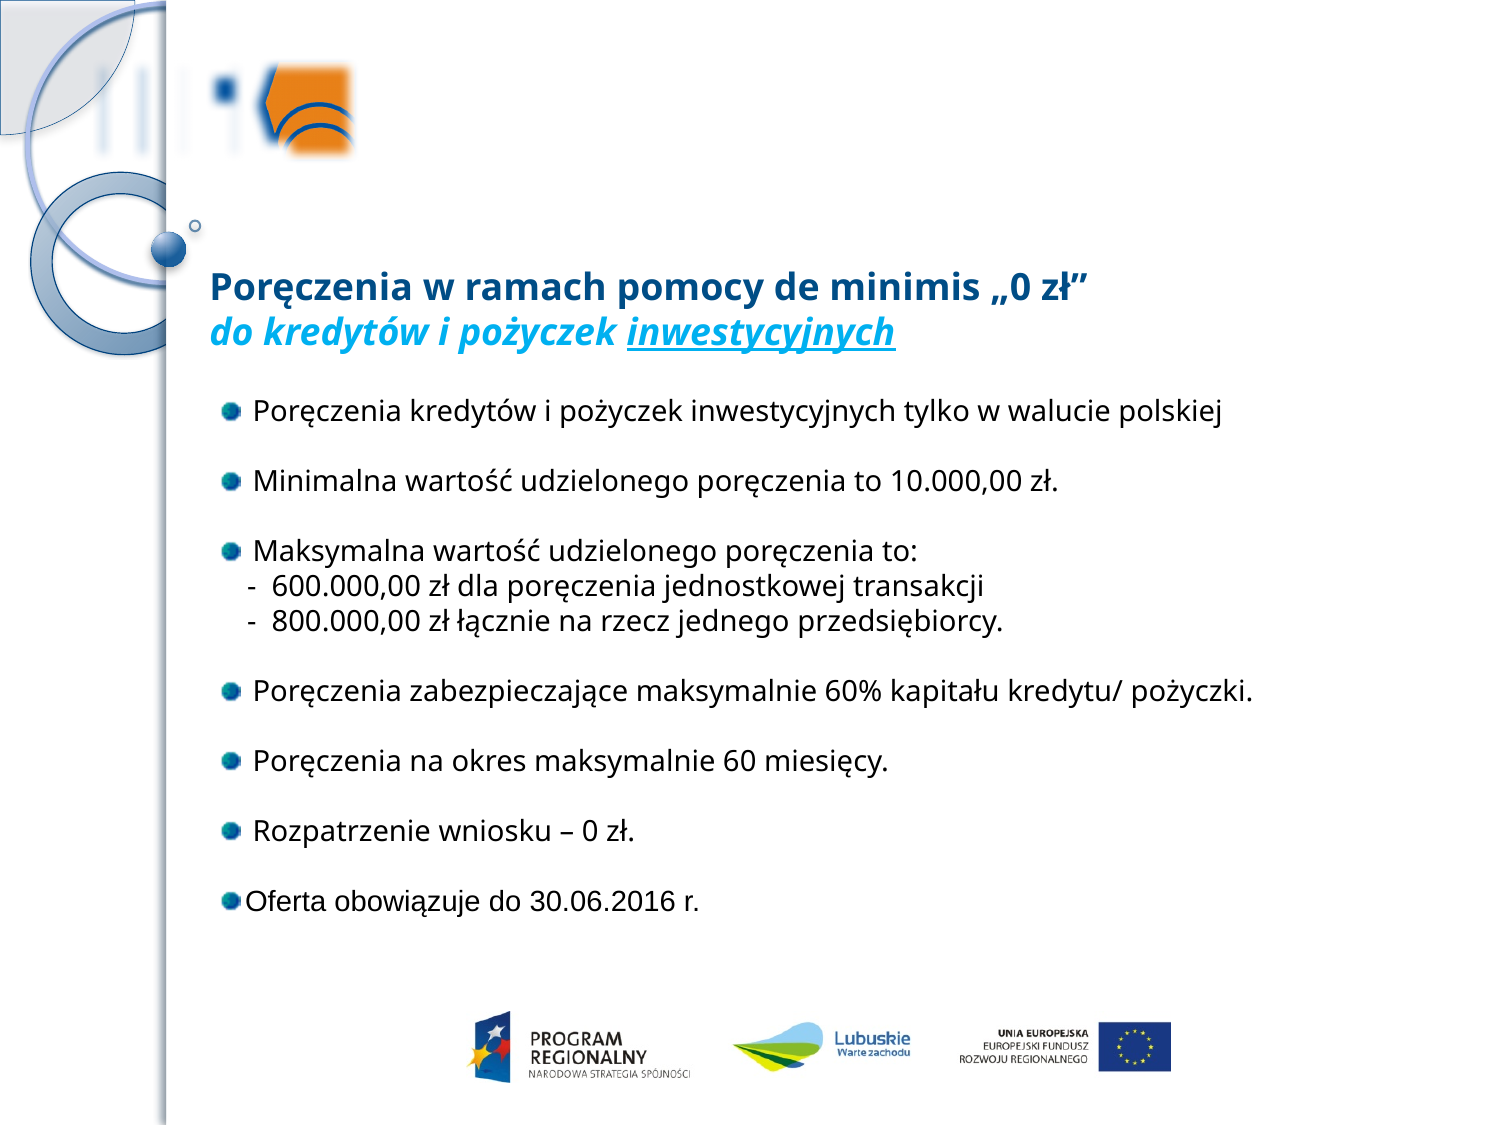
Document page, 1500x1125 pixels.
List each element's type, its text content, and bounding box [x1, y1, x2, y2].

picture [209, 394, 241, 426]
picture [209, 464, 241, 496]
text_box Poręczenia kredytów i pożyczek inwestycyjnych tylko w walucie polskiej Minimalna wartość udzielonego poręczenia to 10.000,00 zł. Maksymalna wartość udzielonego poręczenia to: - 600.000,00 zł dla poręczenia jednostkowej transakcji - 800.000,00 zł łącznie na rzecz jednego przedsiębiorcy. Poręczenia zabezpieczające maksymalnie 60% kapitału kredytu/ pożyczki. Poręczenia na okres maksymalnie 60 miesięcy. Rozpatrzenie wniosku – 0 zł. Oferta obowiązuje do 30.06.2016 r. [194, 385, 1412, 925]
picture [209, 534, 241, 566]
picture [209, 814, 241, 845]
text_box Poręczenia w ramach pomocy de minimis „0 zł” do kredytów i pożyczek inwestycyjnych [194, 255, 1128, 361]
picture [209, 674, 241, 706]
picture [76, 42, 375, 197]
picture [209, 884, 241, 915]
picture [466, 1011, 1172, 1083]
picture [209, 744, 241, 775]
